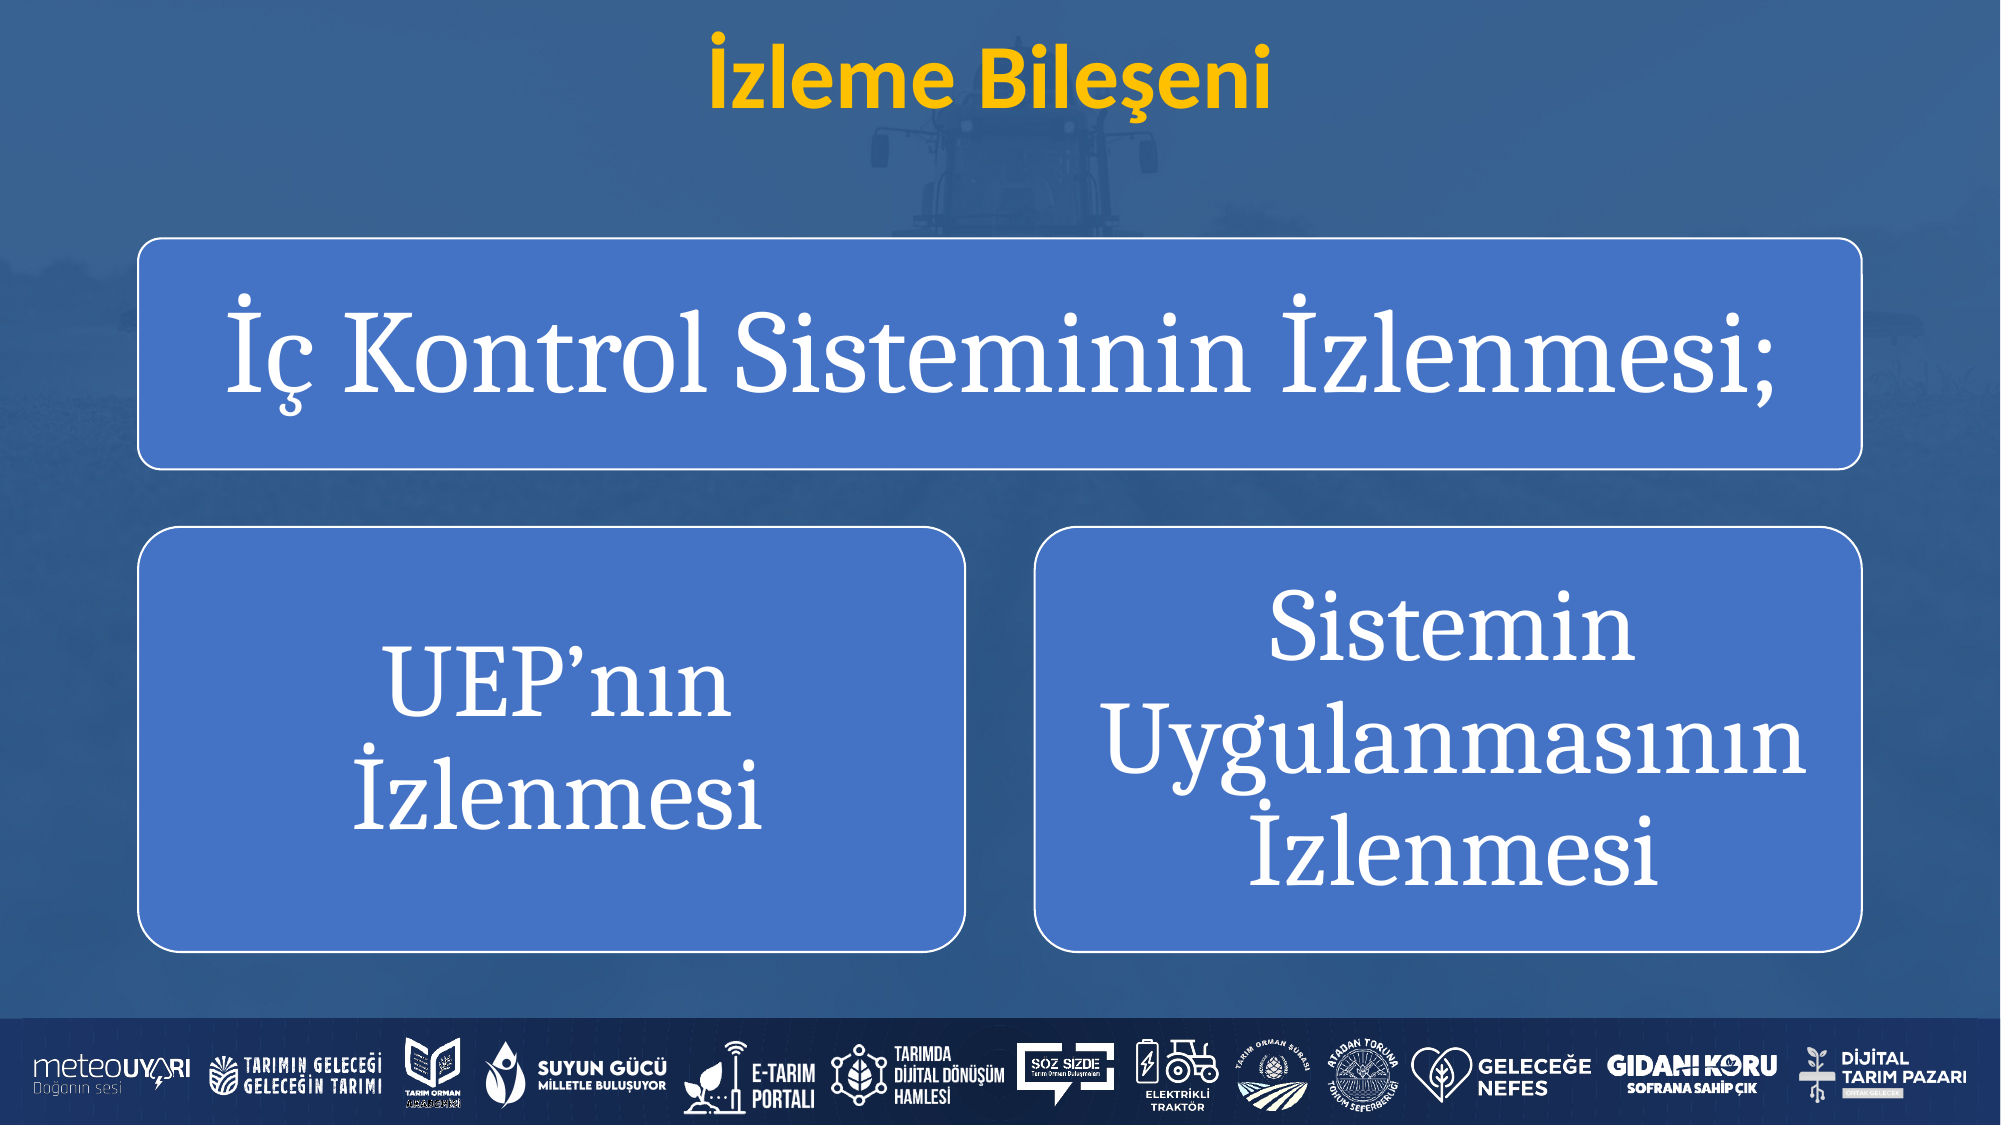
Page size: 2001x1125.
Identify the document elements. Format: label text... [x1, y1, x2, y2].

picture [34, 1054, 190, 1096]
picture [1411, 1047, 1591, 1103]
title İzleme Bileşeni [127, 0, 1853, 159]
picture [1607, 1054, 1777, 1096]
picture [1136, 1039, 1219, 1111]
picture [207, 1051, 383, 1096]
picture [0, 0, 2001, 1018]
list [137, 238, 1863, 953]
picture [1325, 1037, 1400, 1113]
